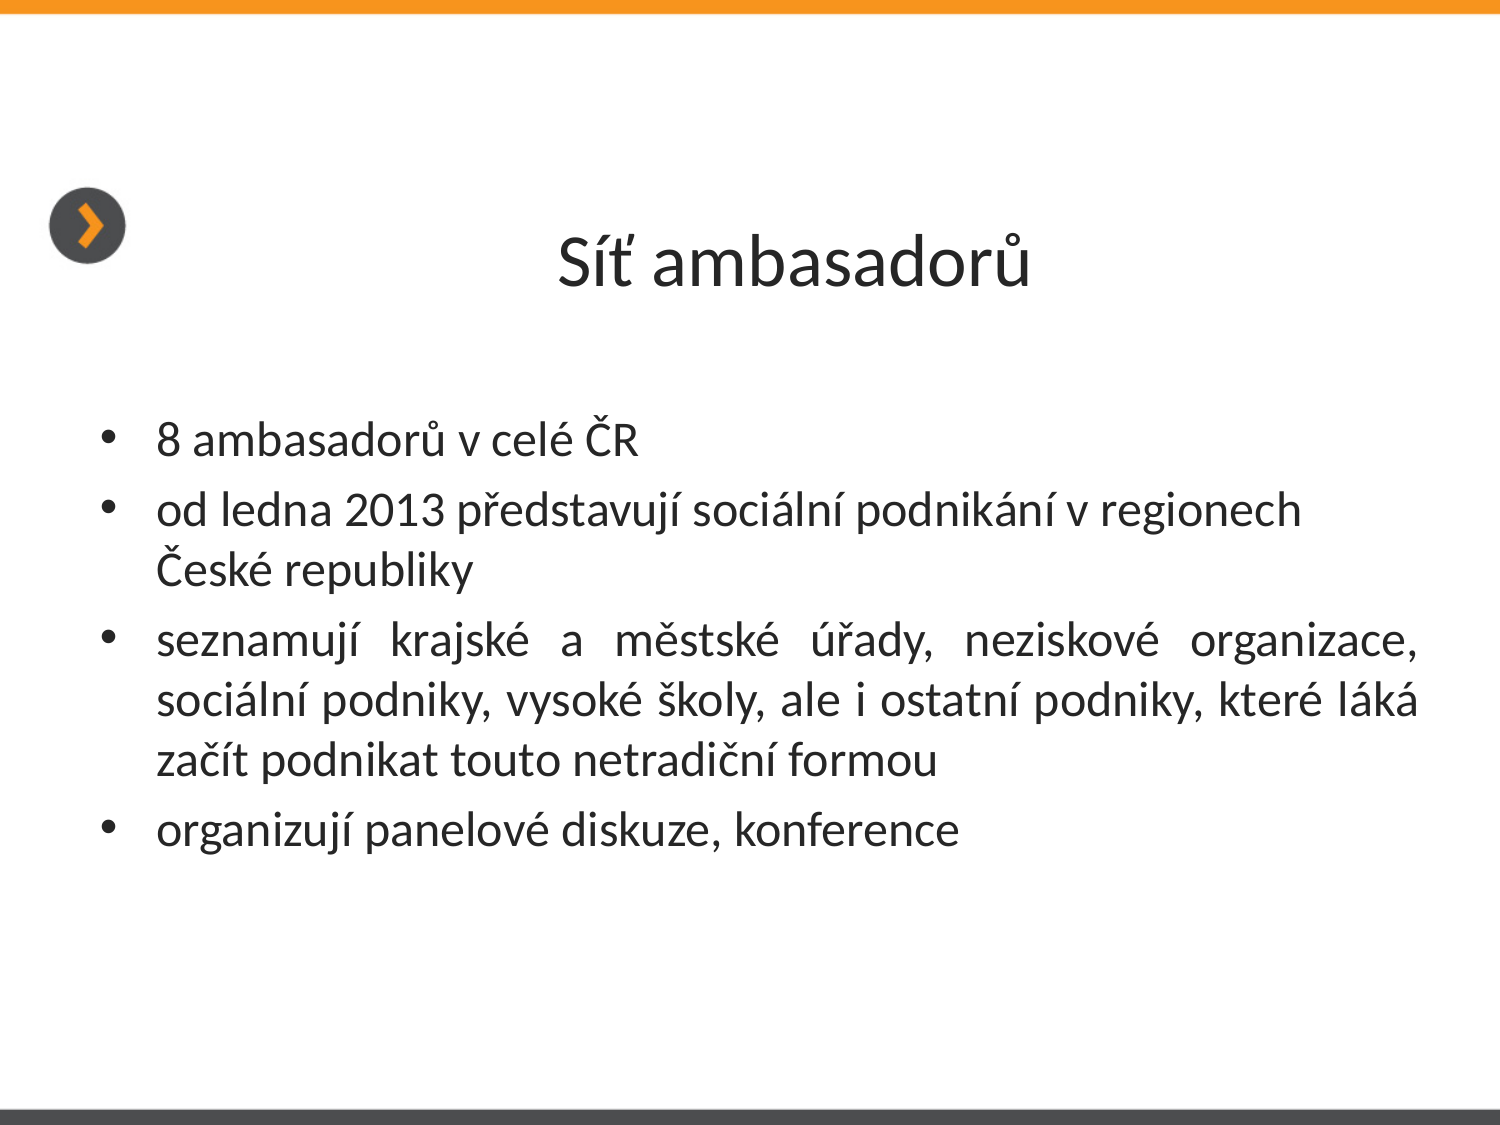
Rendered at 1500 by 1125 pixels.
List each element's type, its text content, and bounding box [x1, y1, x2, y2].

title Síť ambasadorů [120, 162, 1471, 350]
picture [0, 0, 1500, 1125]
list 8 ambasadorů v celé ČR od ledna 2013 představují sociální podnikání v regionech České republiky seznamují krajské a městské úřady, neziskové organizace, sociální podniky, vysoké školy, ale i ostatní podniky, které láká začít podnikat touto netradiční formou organizují panelové diskuze, konference [85, 398, 1436, 1125]
